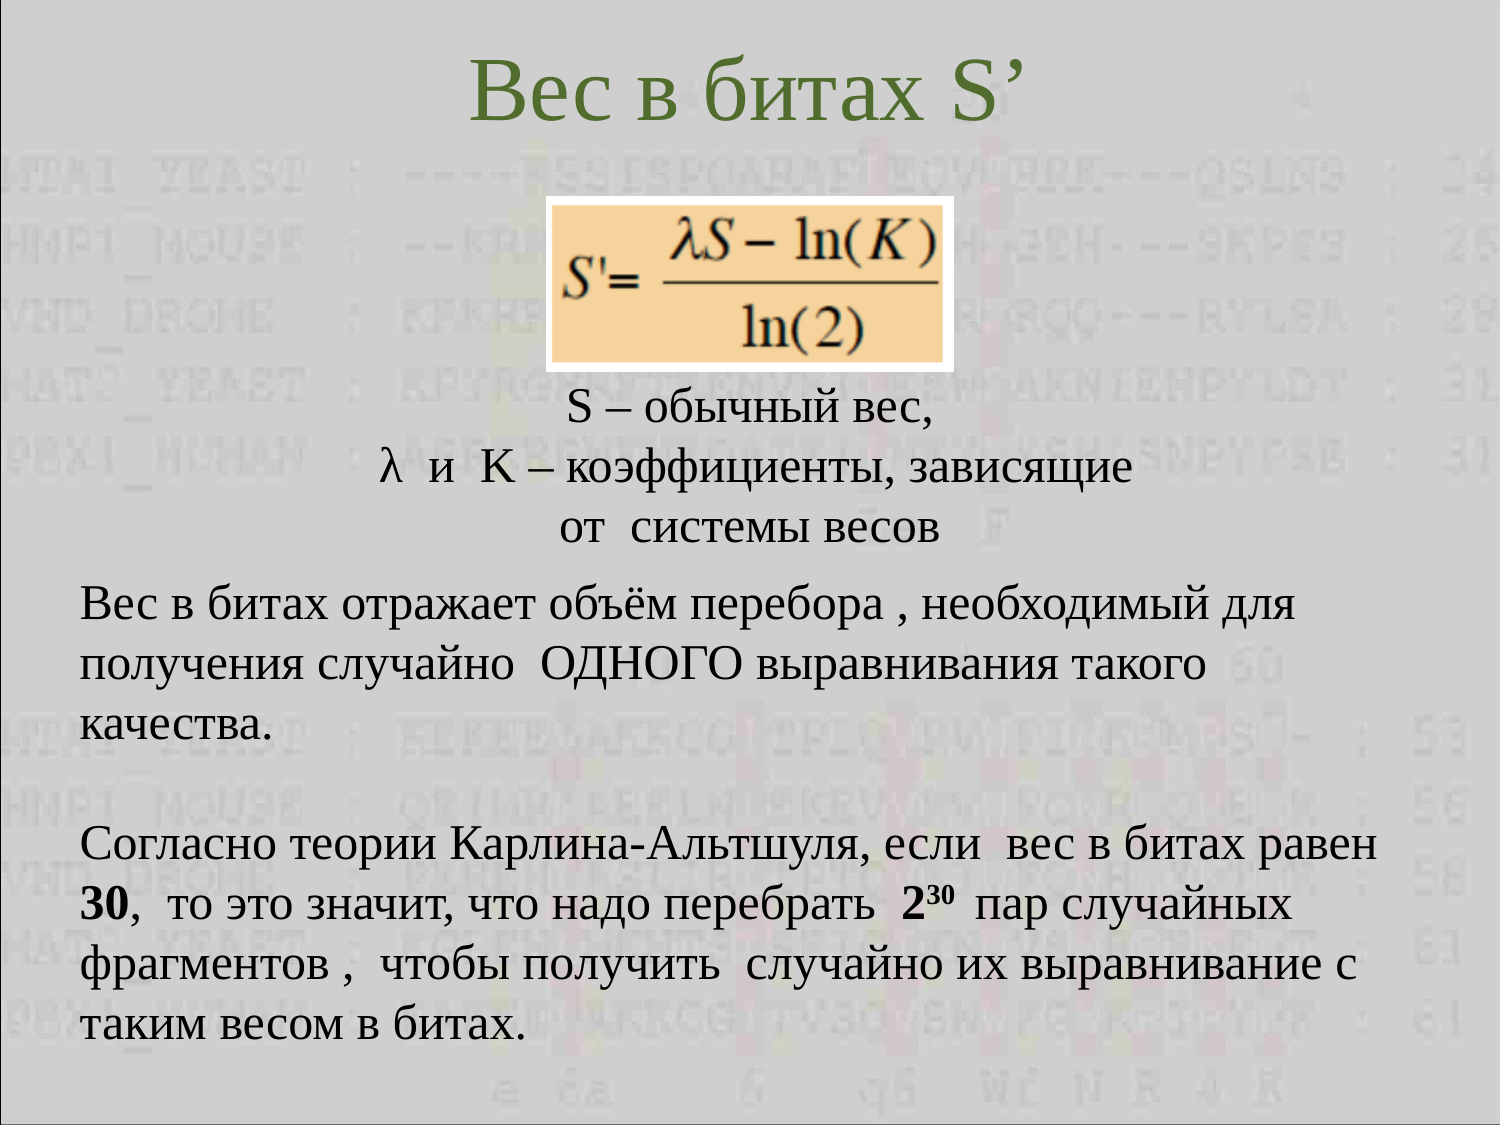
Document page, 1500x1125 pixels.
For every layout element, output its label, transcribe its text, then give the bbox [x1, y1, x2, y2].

text_box S – обычный вес, λ и K – коэффициенты, зависящие от системы весов [147, 365, 1353, 561]
text_box Вес в битах S’ [75, 21, 1425, 209]
picture [0, 0, 1500, 1125]
text_box Вес в битах отражает объём перебора , необходимый для получения случайно ОДНОГО выравнивания такого качества. Согласно теории Карлина-Альтшуля, если вес в битах равен 30, то это значит, что надо перебрать 230 пар случайных фрагментов , чтобы пoлучить случайно их выравнивание с таким весом в битах. [64, 562, 1424, 1058]
